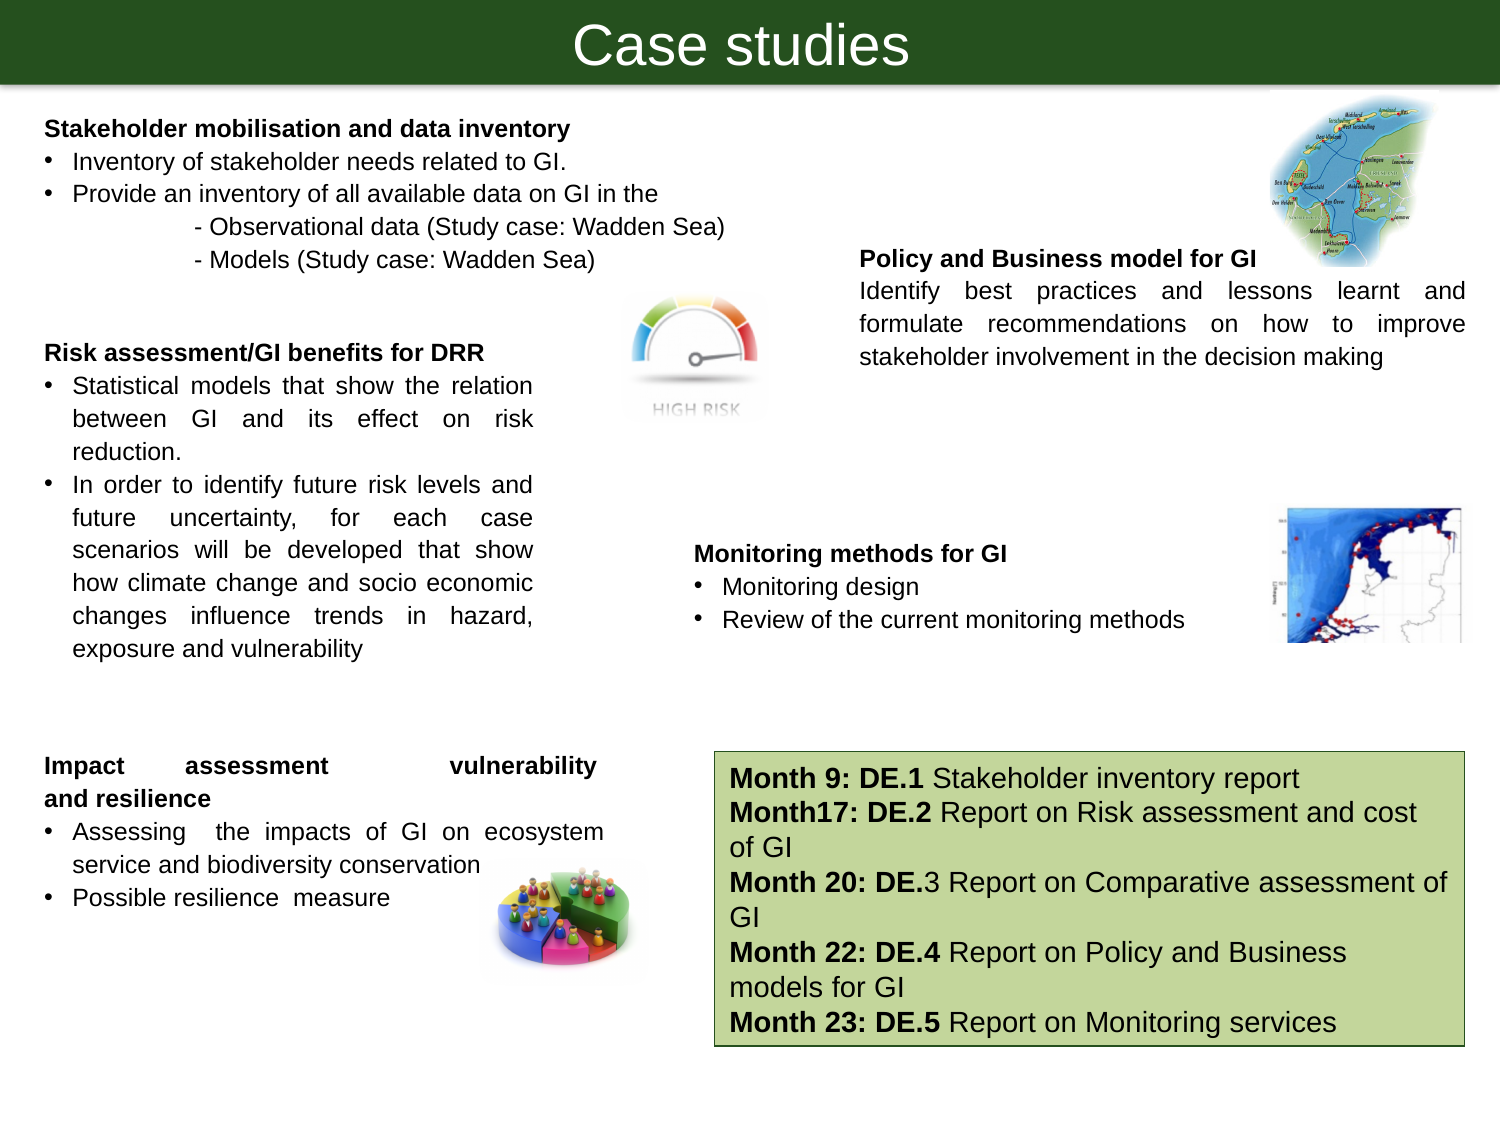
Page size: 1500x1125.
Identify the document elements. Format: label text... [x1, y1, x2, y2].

picture [1269, 89, 1440, 267]
text_box Month 9: DE.1 Stakeholder inventory report Month17: DE.2 Report on Risk assessment and cost of GI Month 20: DE.3 Report on Comparative assessment of GI Month 22: DE.4 Report on Policy and Business models for GI Month 23: DE.5 Report on Monitoring services [714, 751, 1465, 1046]
text_box Policy and Business model for GI Identify best practices and lessons learnt and formulate recommendations on how to improve stakeholder involvement in the decision making [844, 231, 1483, 441]
text_box Impact assessment vulnerability and resilience Assessing the impacts of GI on ecosystem service and biodiversity conservation Possible resilience measure [29, 739, 620, 949]
picture [1269, 503, 1473, 643]
text_box Case studies [0, 0, 1500, 85]
text_box Stakeholder mobilisation and data inventory Inventory of stakeholder needs related to GI. Provide an inventory of all available data on GI in the - Observational data (Study case: Wadden Sea) - Models (Study case: Wadden Sea) [29, 101, 901, 311]
text_box Monitoring methods for GI Monitoring design Review of the current monitoring methods [679, 527, 1430, 671]
picture [478, 857, 650, 987]
picture [619, 290, 770, 424]
text_box Risk assessment/GI benefits for DRR Statistical models that show the relation between GI and its effect on risk reduction. In order to identify future risk levels and future uncertainty, for each case scenarios will be developed that show how climate change and socio economic changes influence trends in hazard, exposure and vulnerability [29, 326, 550, 700]
